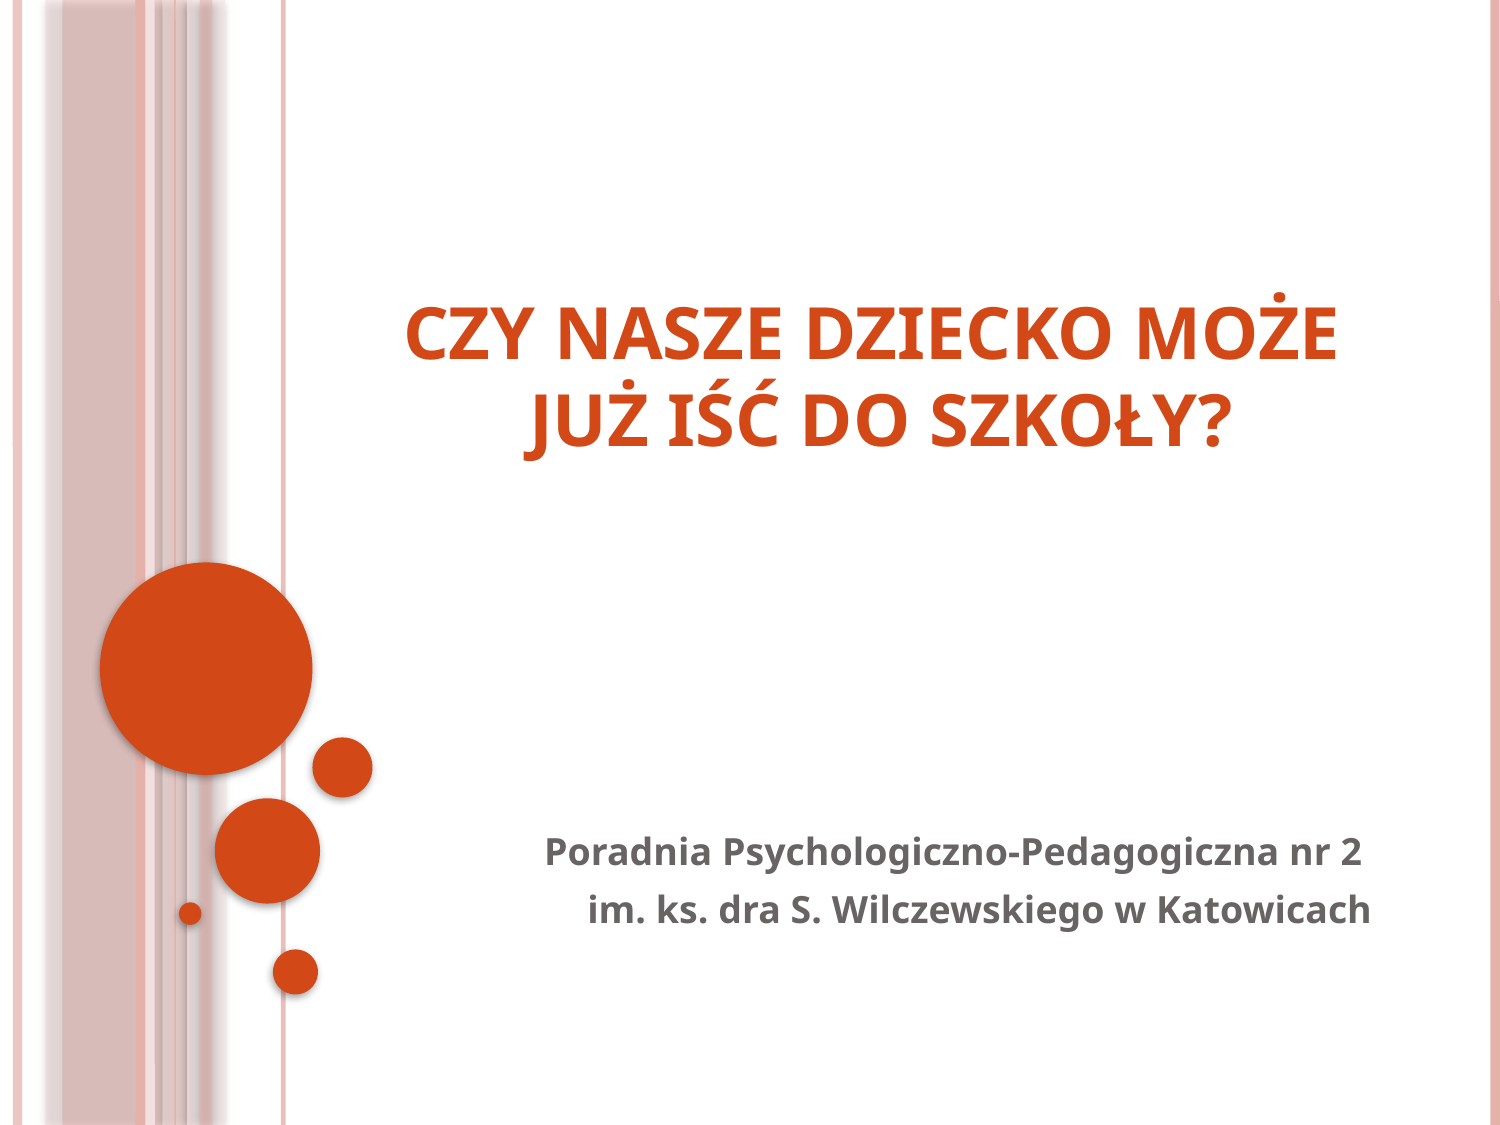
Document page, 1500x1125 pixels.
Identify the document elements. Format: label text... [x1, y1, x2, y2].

title Czy nasze dziecko może już iść do szkoły? [375, 255, 1388, 468]
subtitle Poradnia Psychologiczno-Pedagogiczna nr 2 im. ks. dra S. Wilczewskiego w Katowicach [375, 820, 1388, 1046]
